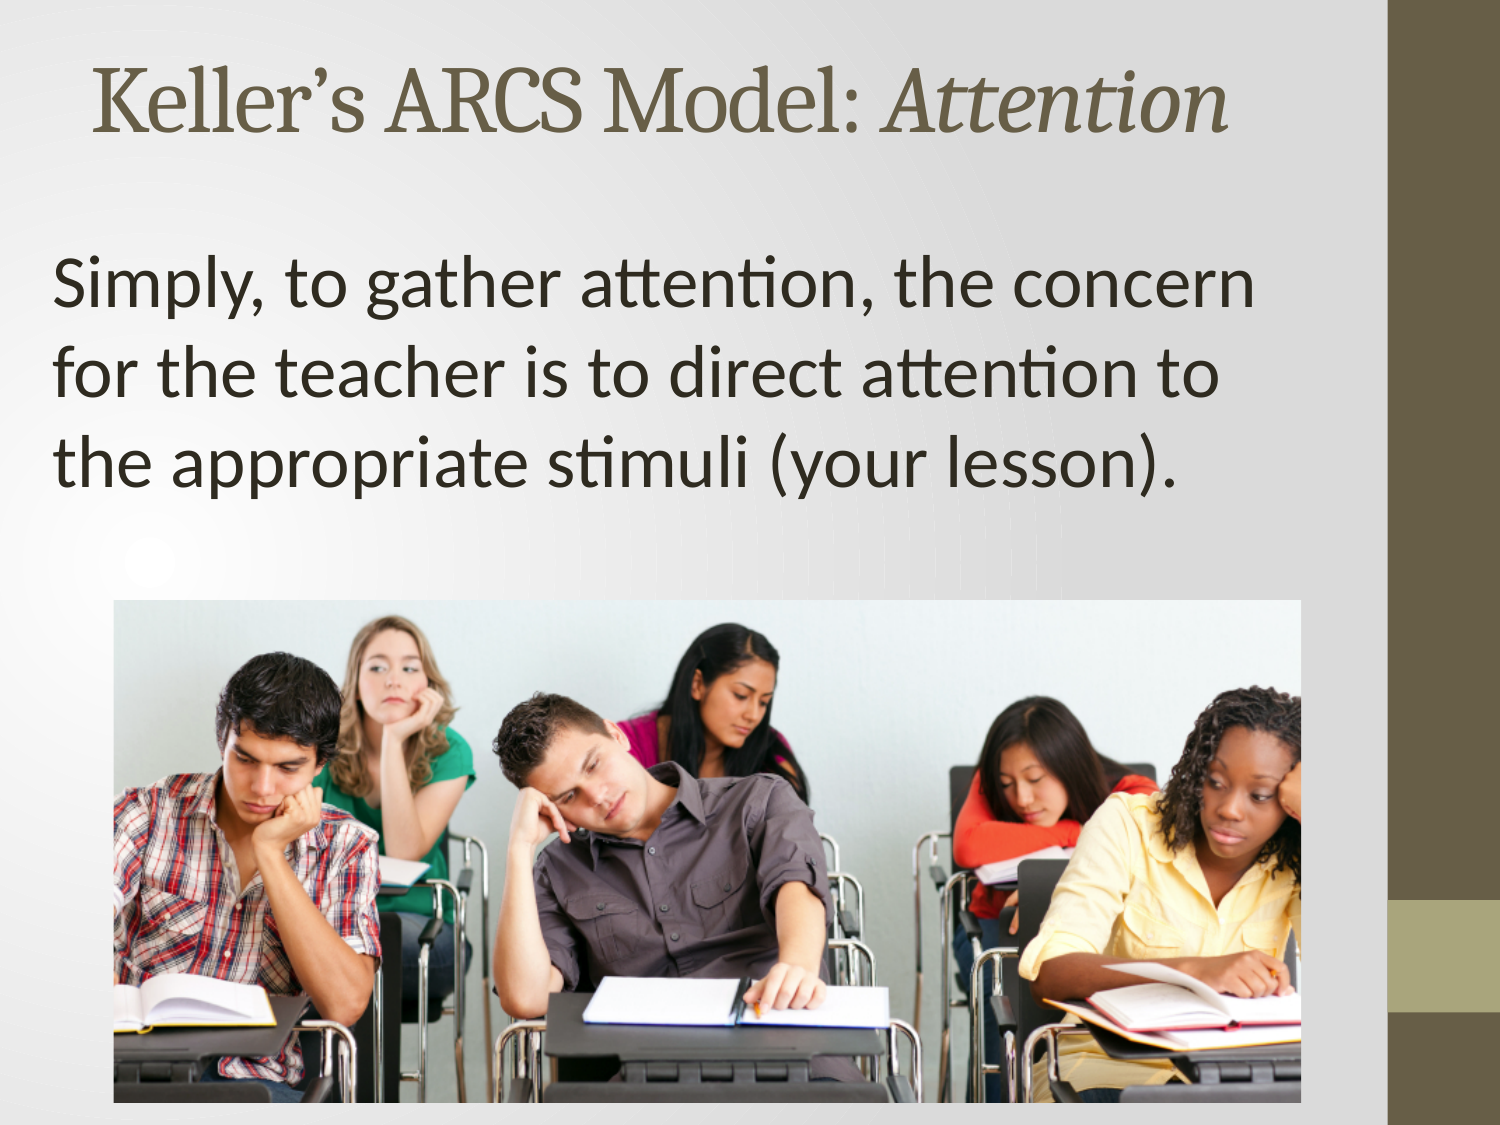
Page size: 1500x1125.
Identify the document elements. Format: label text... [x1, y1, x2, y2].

title Keller’s ARCS Model: Attention [75, 0, 1325, 188]
picture [113, 599, 1302, 1103]
text_box Simply, to gather attention, the concern for the teacher is to direct attention to the appropriate stimuli (your lesson). [37, 224, 1325, 510]
